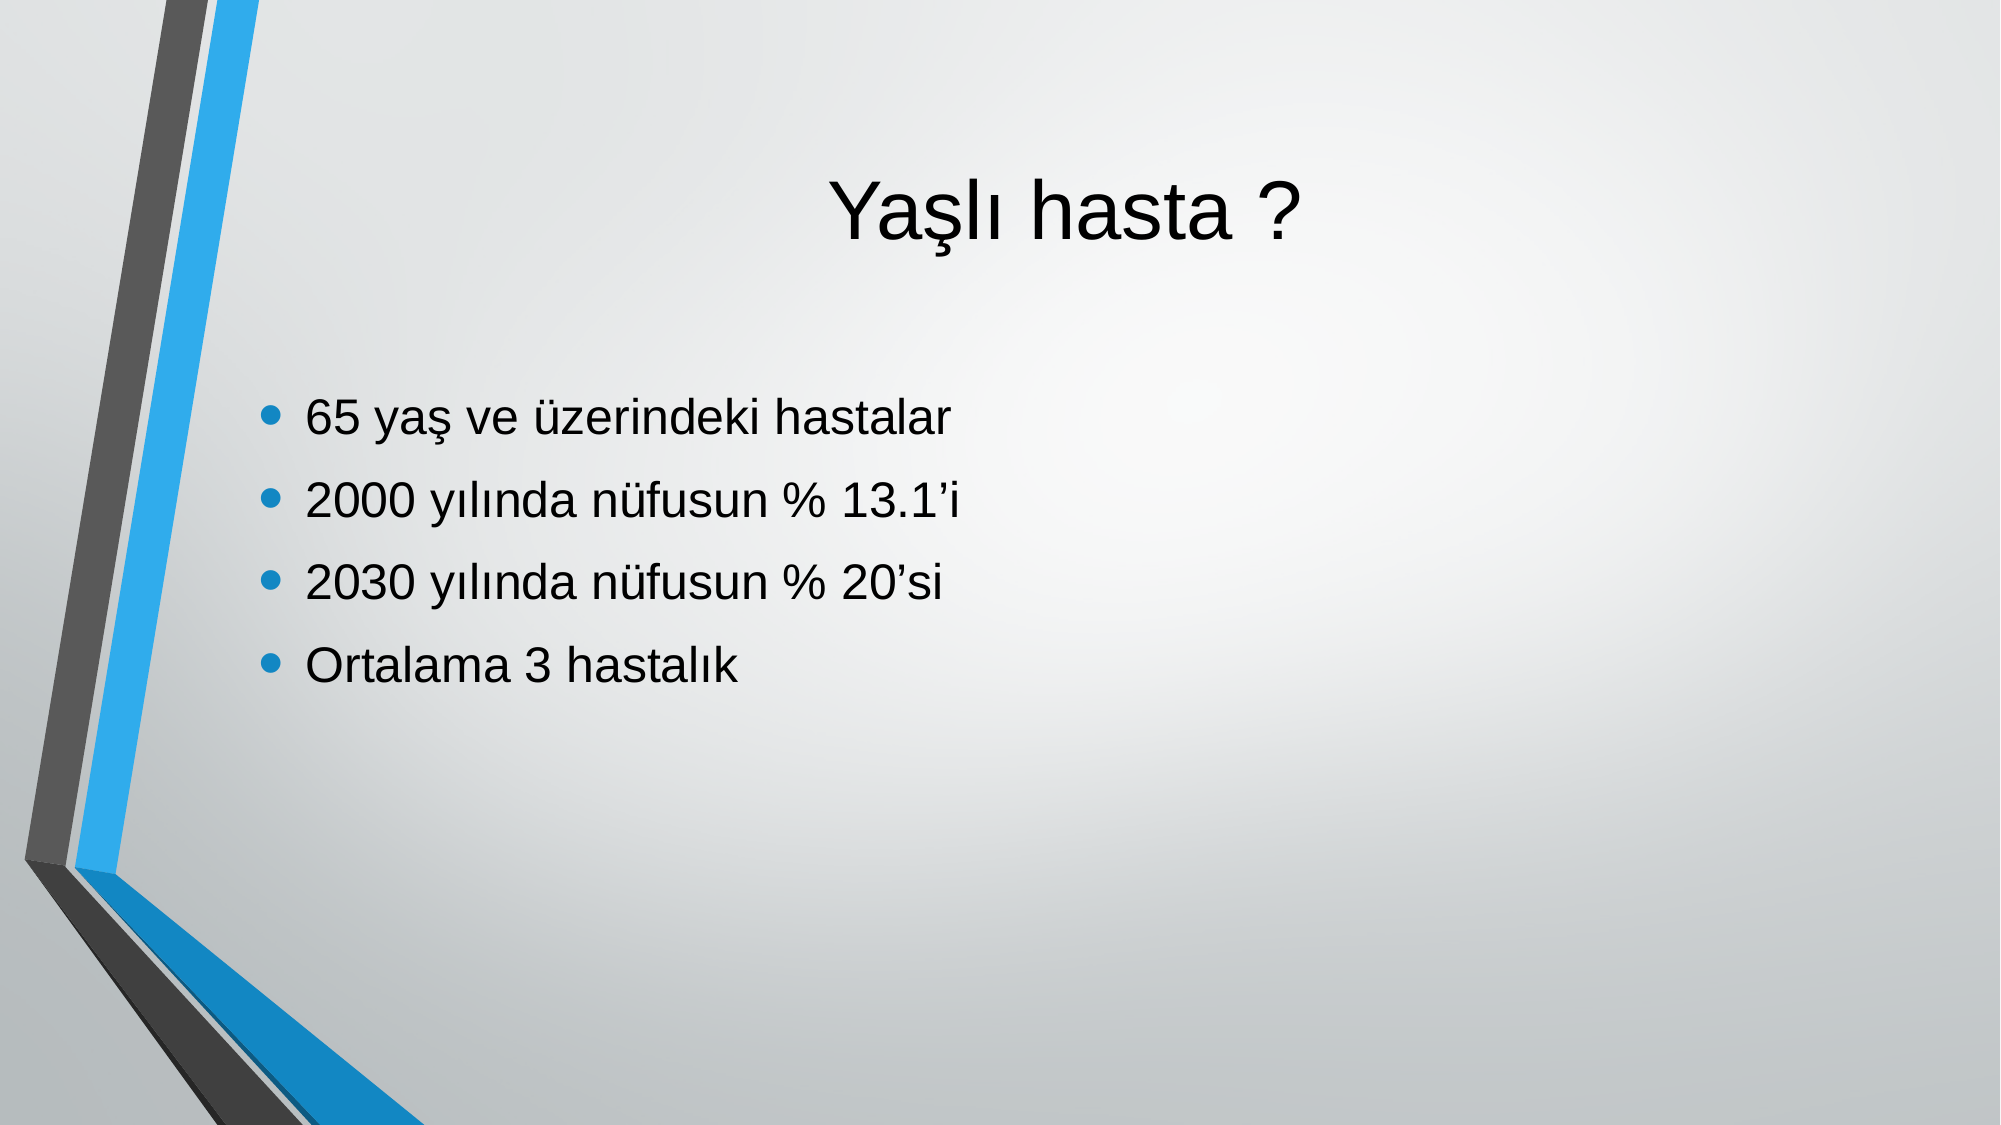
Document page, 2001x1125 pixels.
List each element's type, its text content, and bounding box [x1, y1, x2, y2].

title Yaşlı hasta ? [243, 112, 1887, 323]
list 65 yaş ve üzerindeki hastalar 2000 yılında nüfusun % 13.1’i 2030 yılında nüfusun % 20’si Ortalama 3 hastalık [243, 323, 1887, 836]
